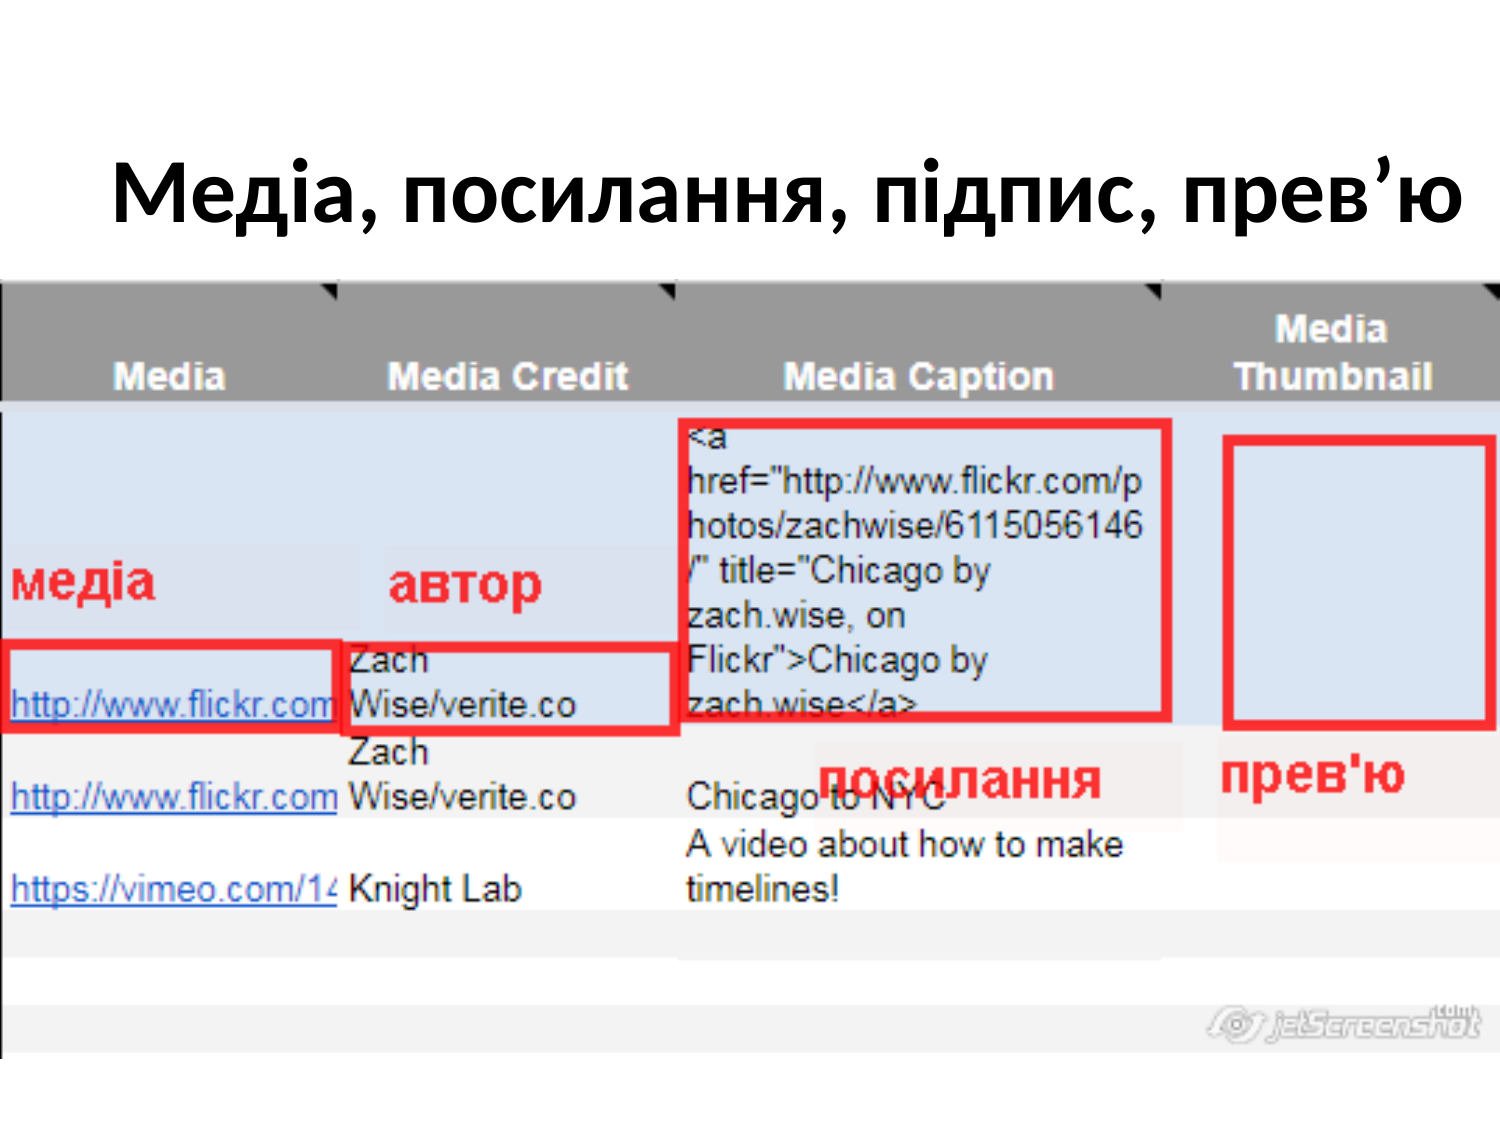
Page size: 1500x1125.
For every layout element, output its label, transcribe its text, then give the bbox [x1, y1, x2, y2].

title Медіа, посилання, підпис, прев’ю [75, 45, 1500, 278]
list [0, 279, 1500, 1059]
